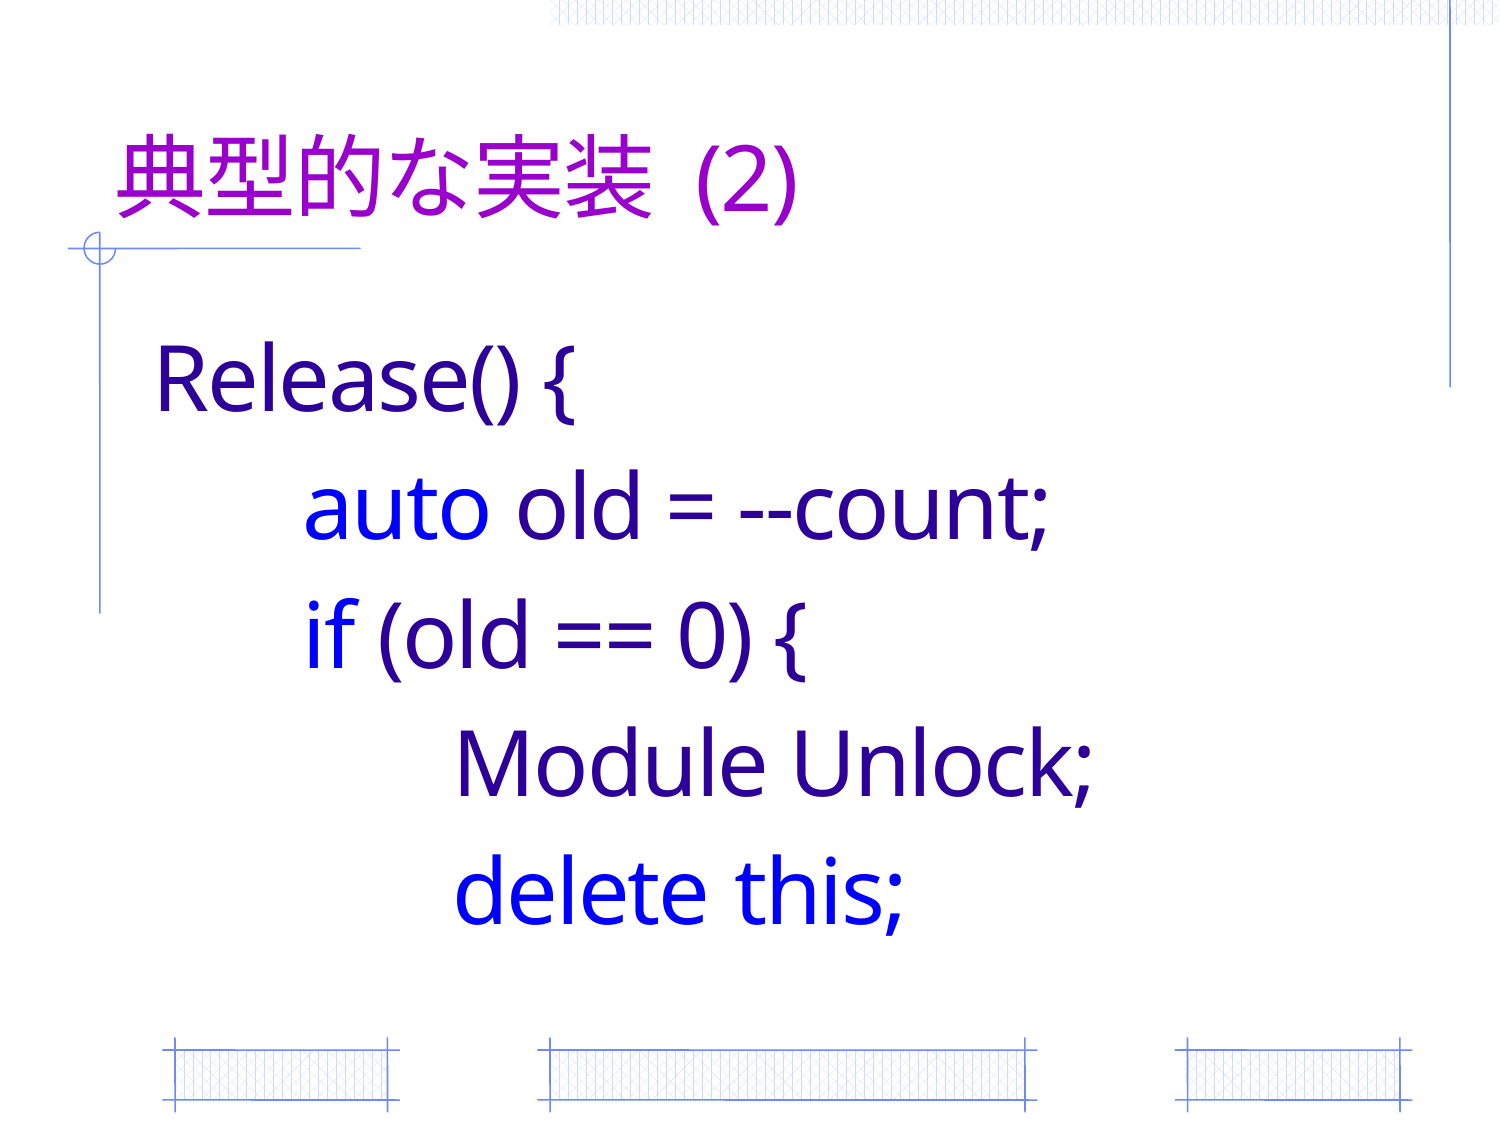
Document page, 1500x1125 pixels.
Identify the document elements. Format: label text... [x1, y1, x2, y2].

list Release() { auto old = --count; if (old == 0) { Module Unlock; delete this; [137, 312, 1413, 988]
title 典型的な実装 (2) [99, 49, 1376, 238]
